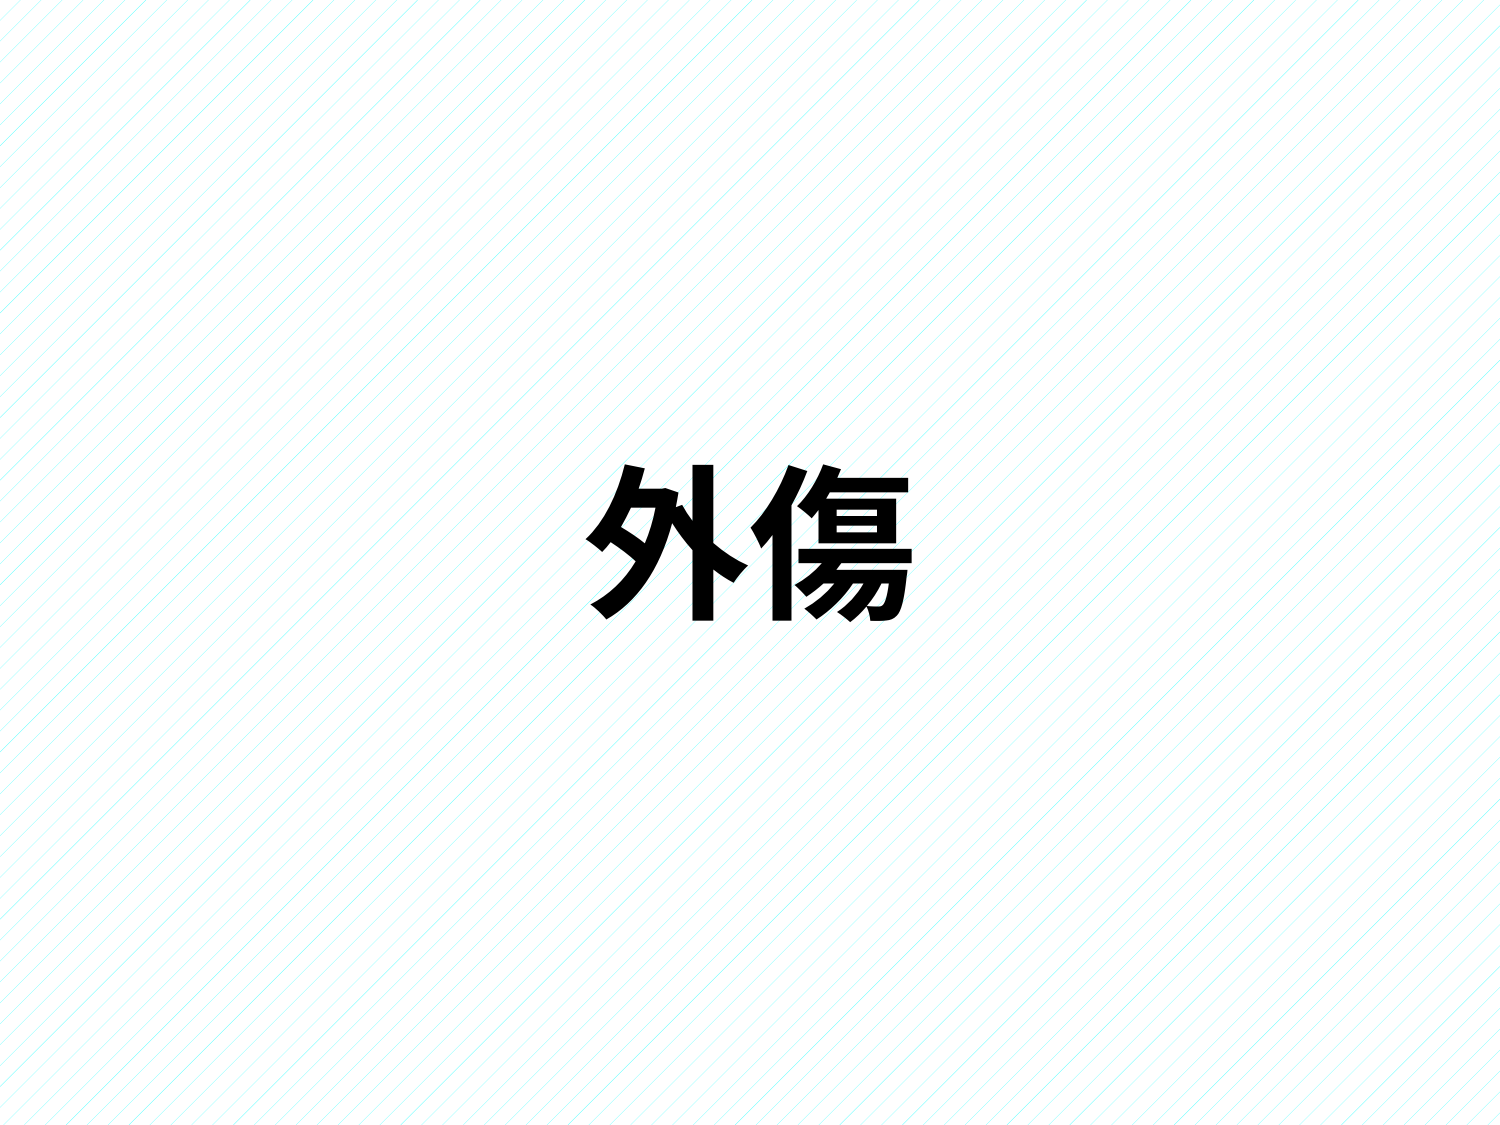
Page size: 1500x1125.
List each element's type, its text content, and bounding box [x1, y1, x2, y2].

text_box 外傷 [0, 432, 1500, 647]
